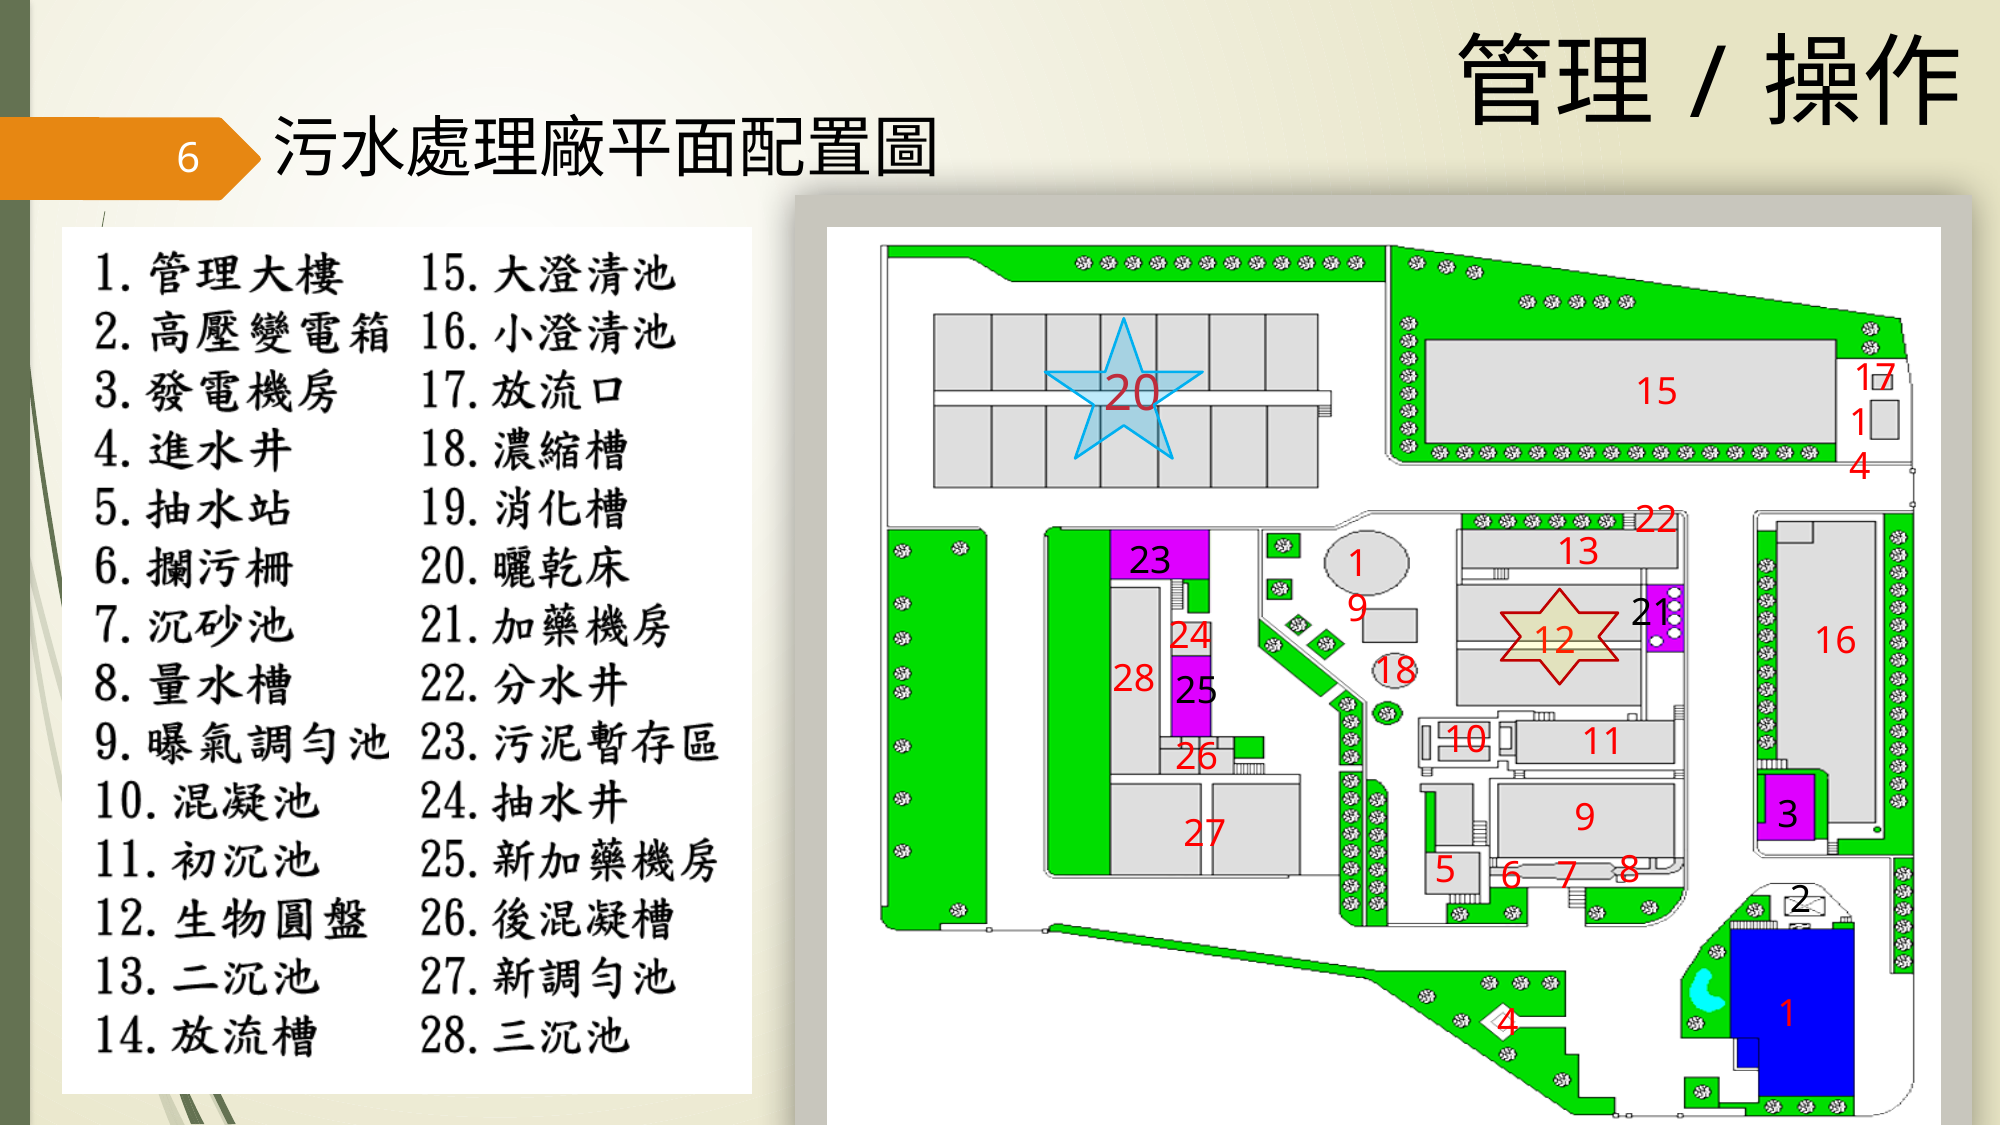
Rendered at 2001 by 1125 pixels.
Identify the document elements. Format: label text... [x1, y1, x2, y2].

text_box 污水處理廠平面配置圖 [257, 97, 955, 193]
slide_number 6 [87, 129, 216, 190]
picture [62, 226, 753, 1094]
picture [826, 226, 1941, 1125]
text_box 管理/操作 [1439, 10, 1978, 145]
